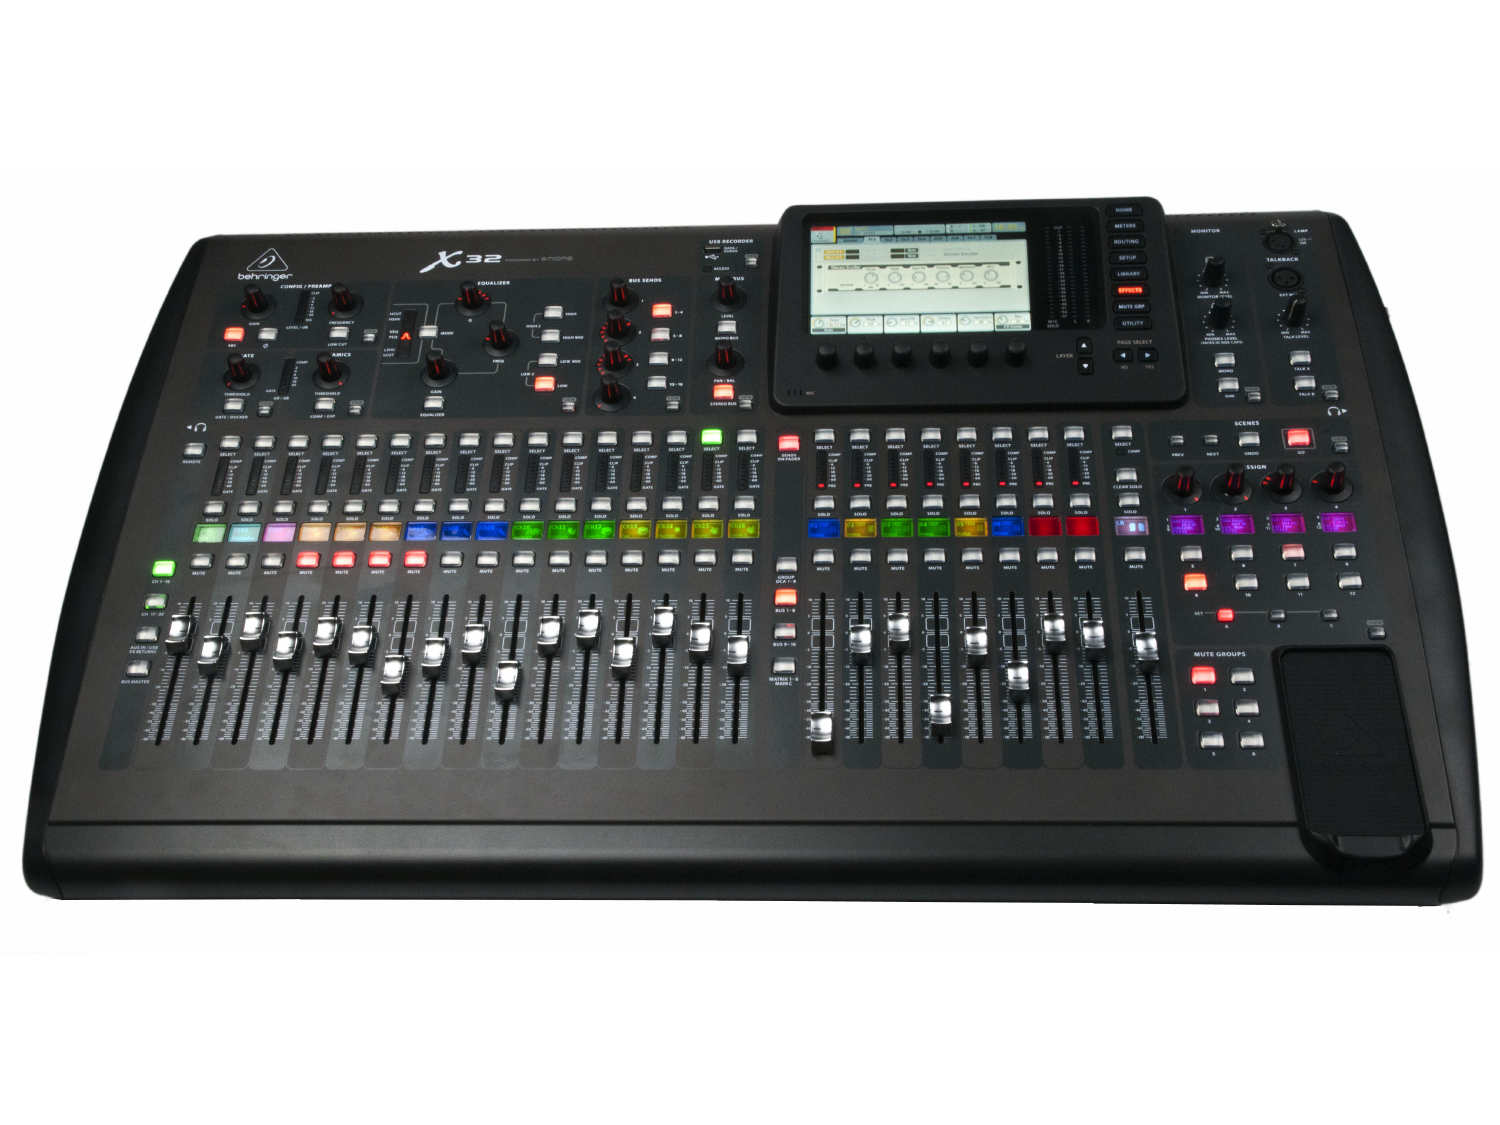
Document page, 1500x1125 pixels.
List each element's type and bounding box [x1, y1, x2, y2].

picture [0, 171, 1500, 954]
